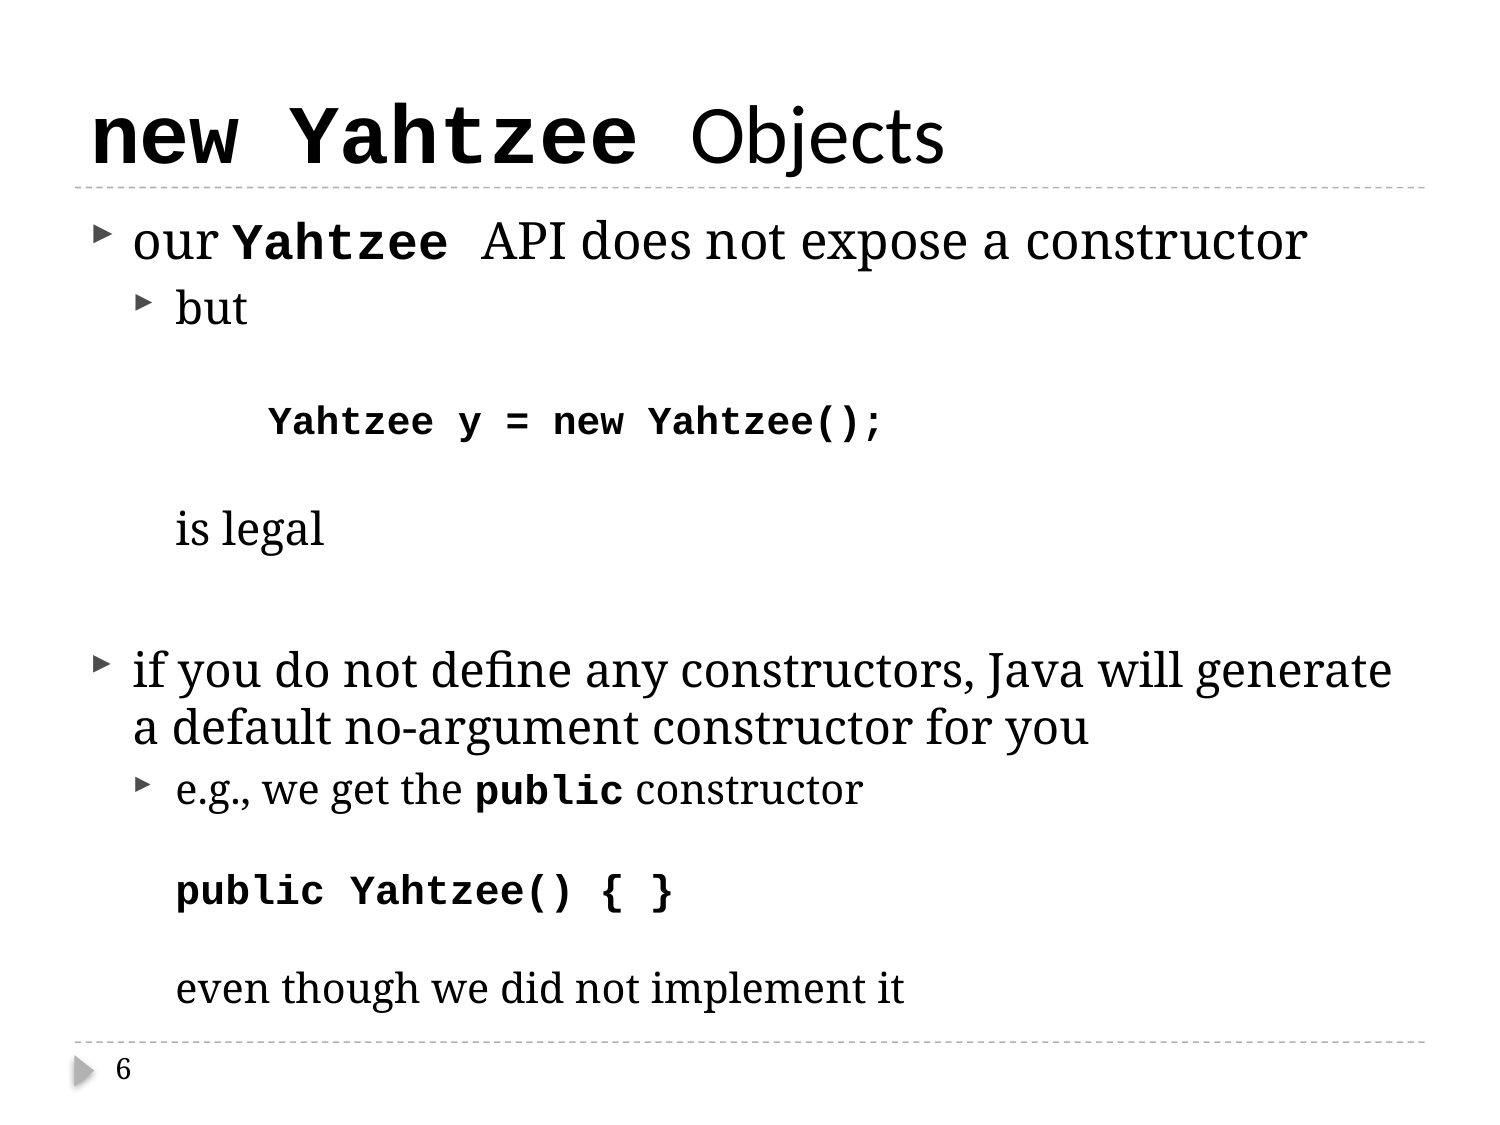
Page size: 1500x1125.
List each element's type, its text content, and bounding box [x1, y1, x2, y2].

title new Yahtzee Objects [74, 24, 1426, 188]
list our Yahtzee API does not expose a constructor but Yahtzee y = new Yahtzee(); is legal if you do not define any constructors, Java will generate a default no-argument constructor for you e.g., we get the public constructor public Yahtzee() { } even though we did not implement it [74, 199, 1426, 1026]
slide_number 6 [100, 1042, 426, 1103]
